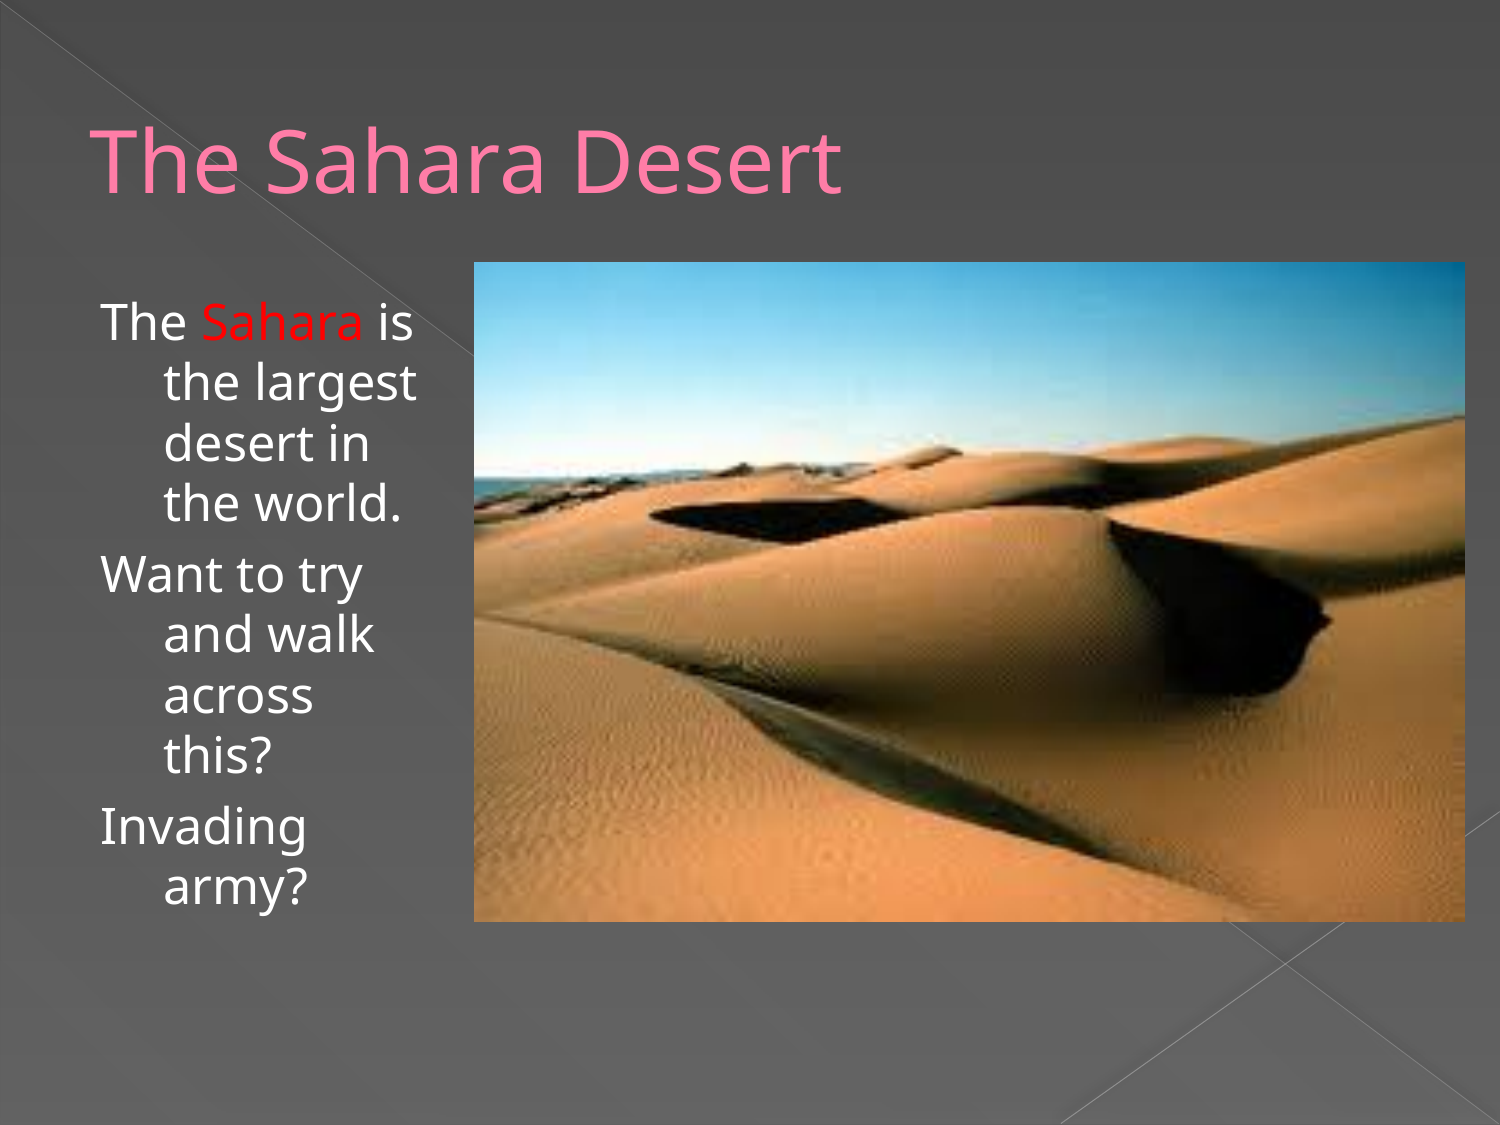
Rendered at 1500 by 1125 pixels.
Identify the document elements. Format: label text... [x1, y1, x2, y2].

list The Sahara is the largest desert in the world. Want to try and walk across this? Invading army? [75, 282, 438, 975]
title The Sahara Desert [75, 43, 1425, 274]
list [474, 262, 1466, 922]
